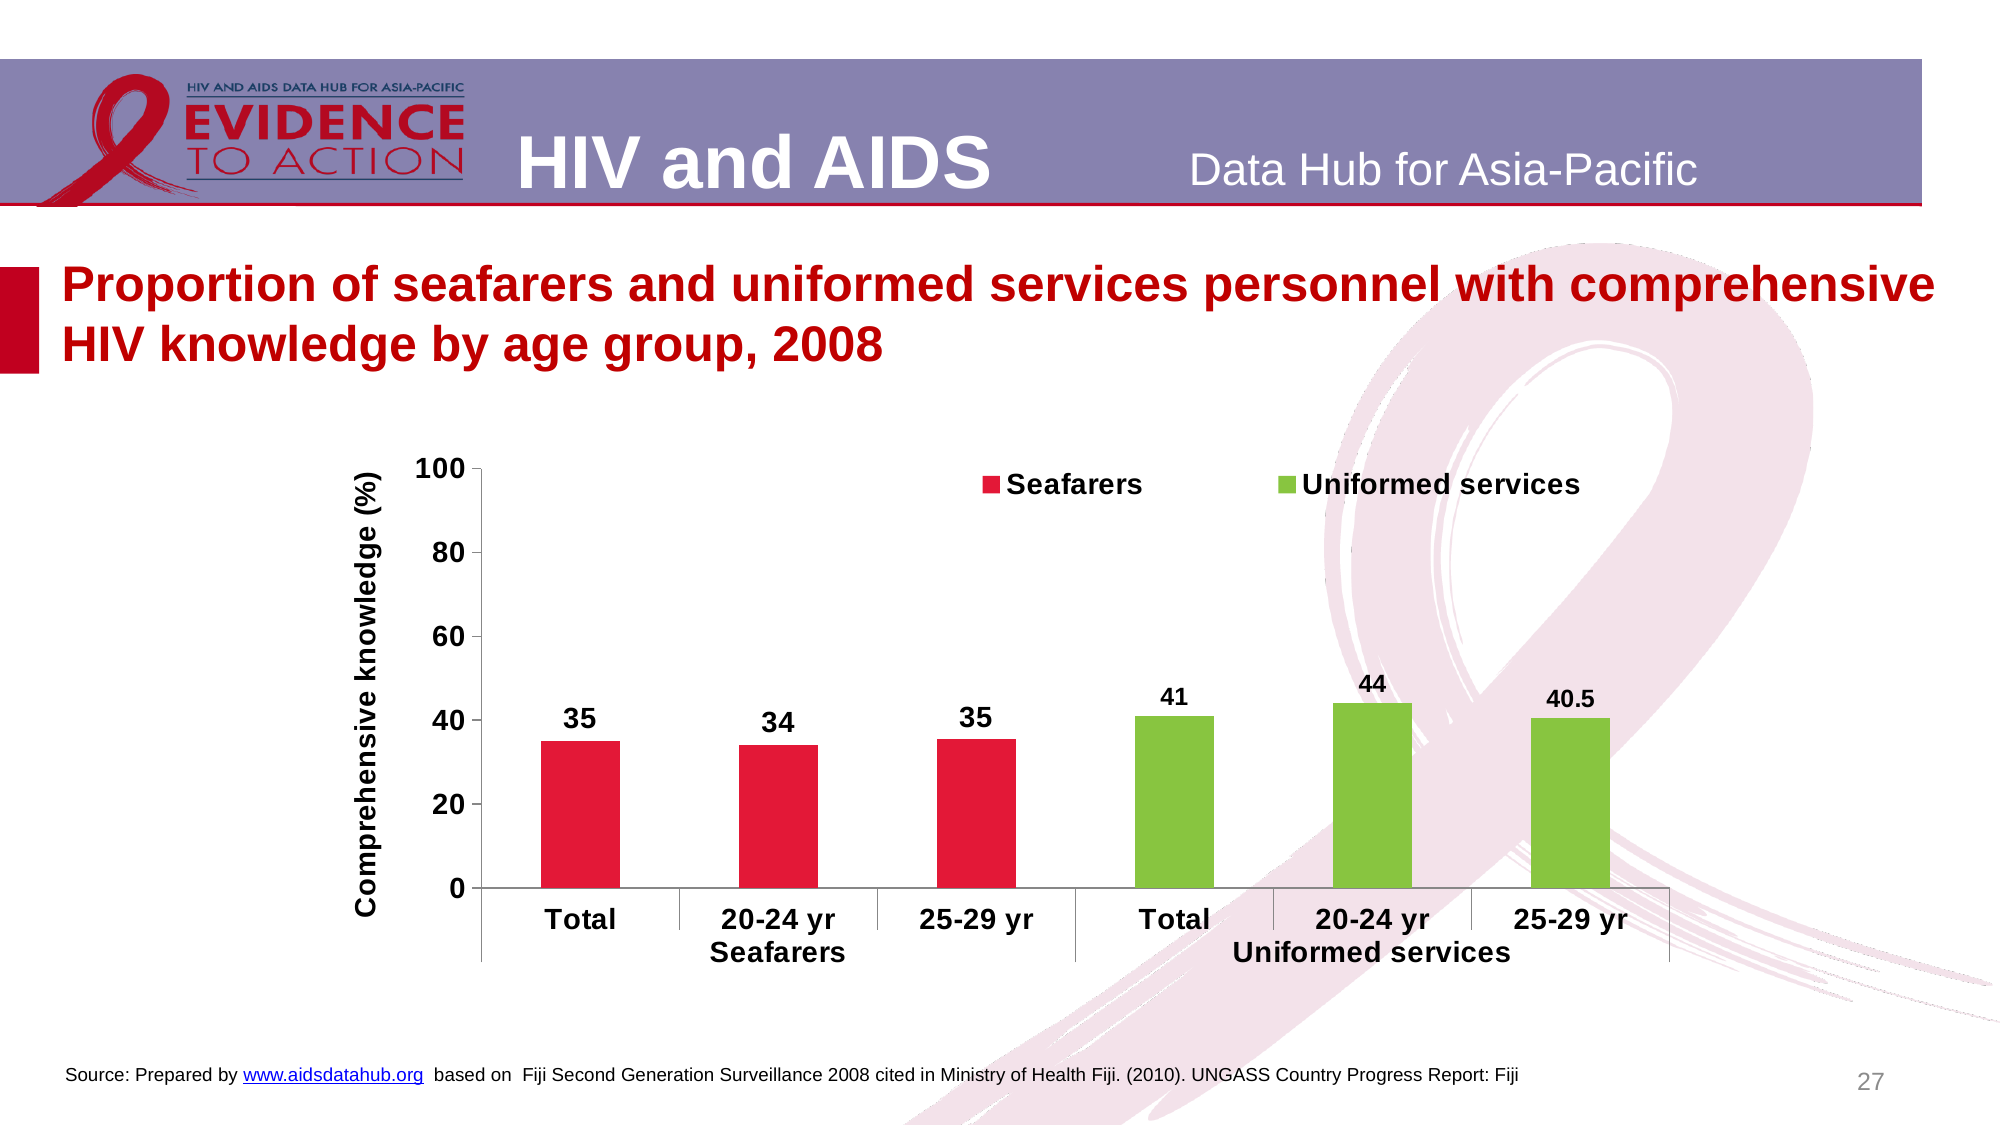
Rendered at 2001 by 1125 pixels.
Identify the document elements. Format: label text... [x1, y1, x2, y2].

text_box Source: Prepared by www.aidsdatahub.org based on Fiji Second Generation Surveillance 2008 cited in Ministry of Health Fiji. (2010). UNGASS Country Progress Report: Fiji [50, 1055, 1674, 1093]
title Proportion of seafarers and uniformed services personnel with comprehensive HIV knowledge by age group, 2008 [46, 243, 1954, 327]
picture [706, 181, 2000, 1125]
chart [302, 385, 1721, 1050]
slide_number 27 [1781, 1042, 1900, 1103]
picture [11, 74, 469, 207]
